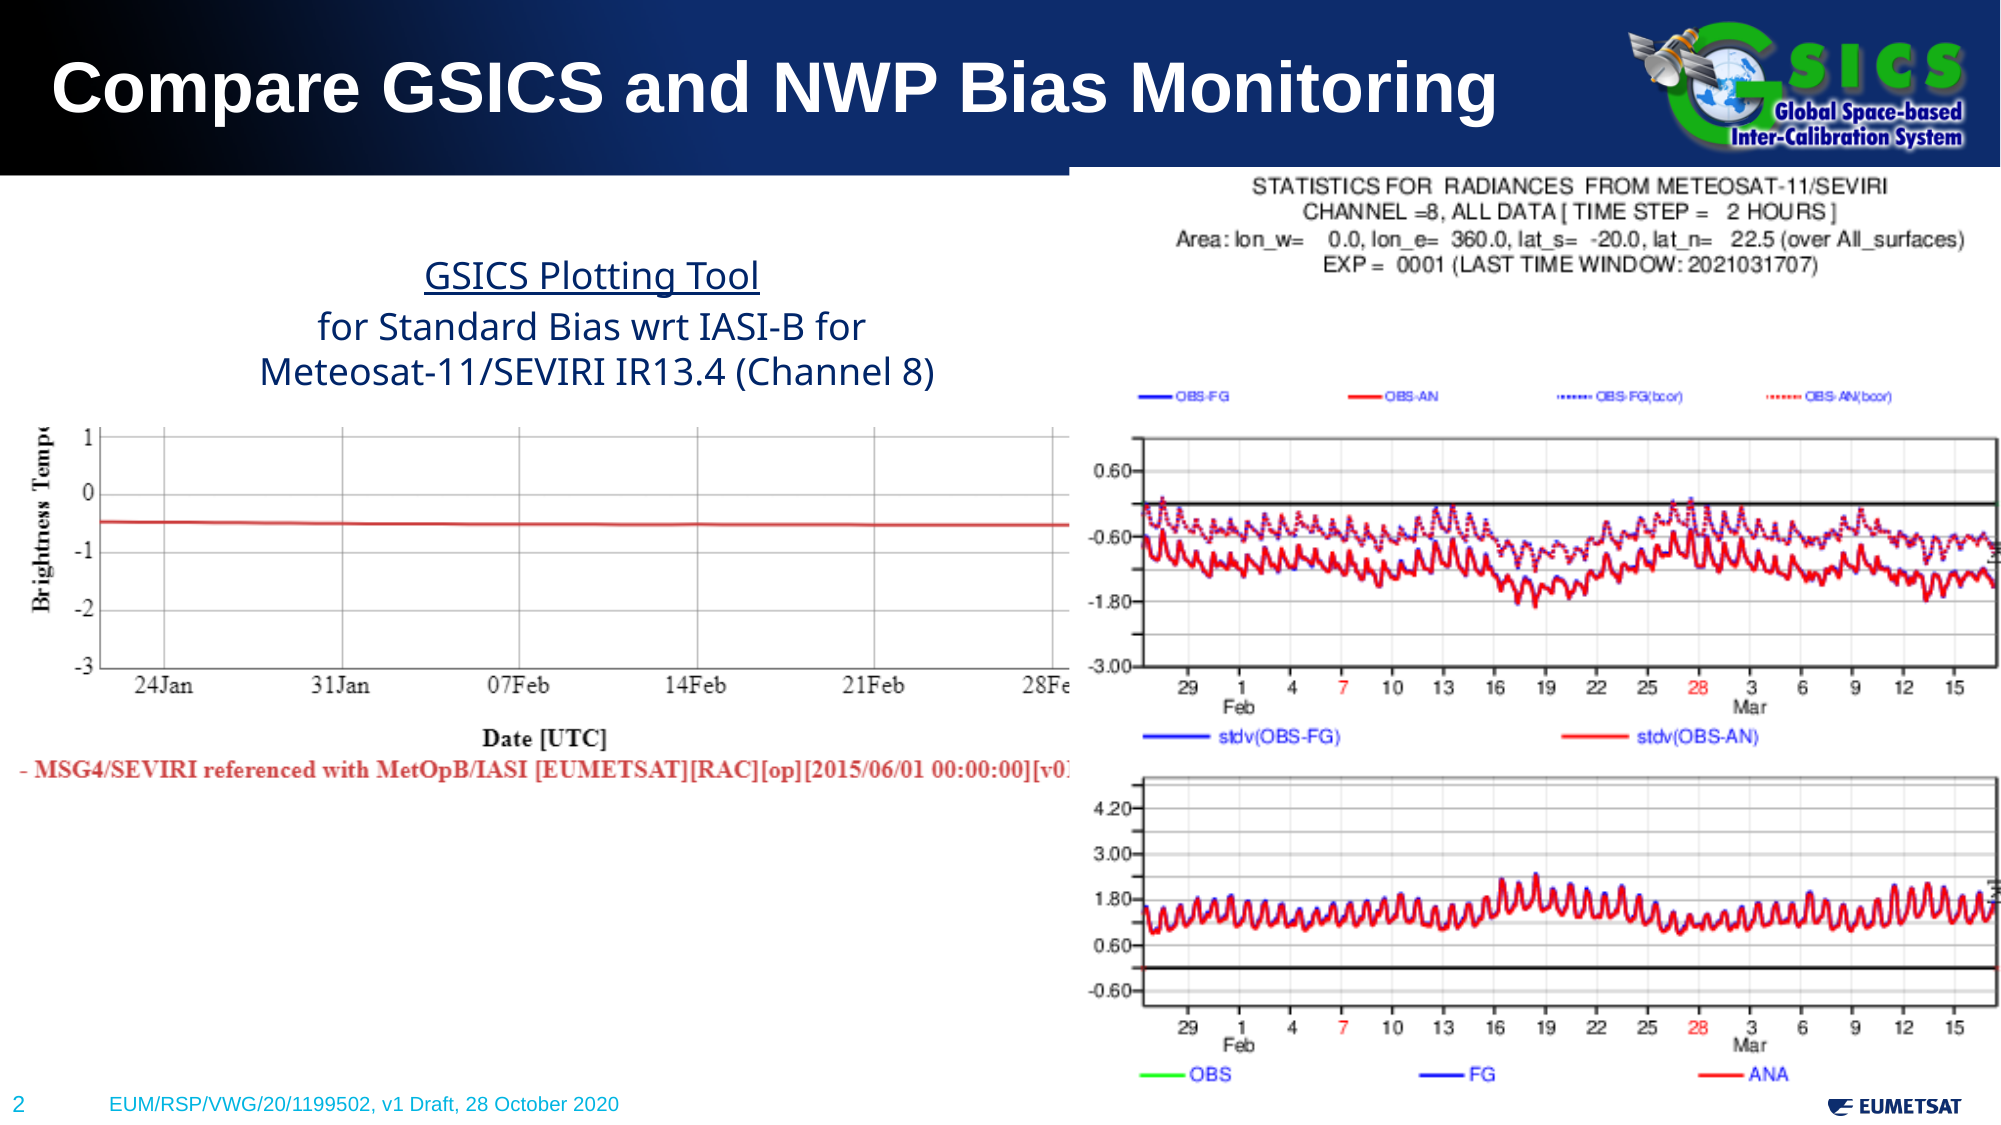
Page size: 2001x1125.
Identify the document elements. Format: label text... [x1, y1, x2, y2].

title Compare GSICS and NWP Bias Monitoring [0, 0, 2000, 168]
picture [0, 0, 2001, 1125]
text_box GSICS Plotting Tool for Standard Bias wrt IASI-B for Meteosat-11/SEVIRI IR13.4 (Channel 8) [124, 244, 1064, 400]
